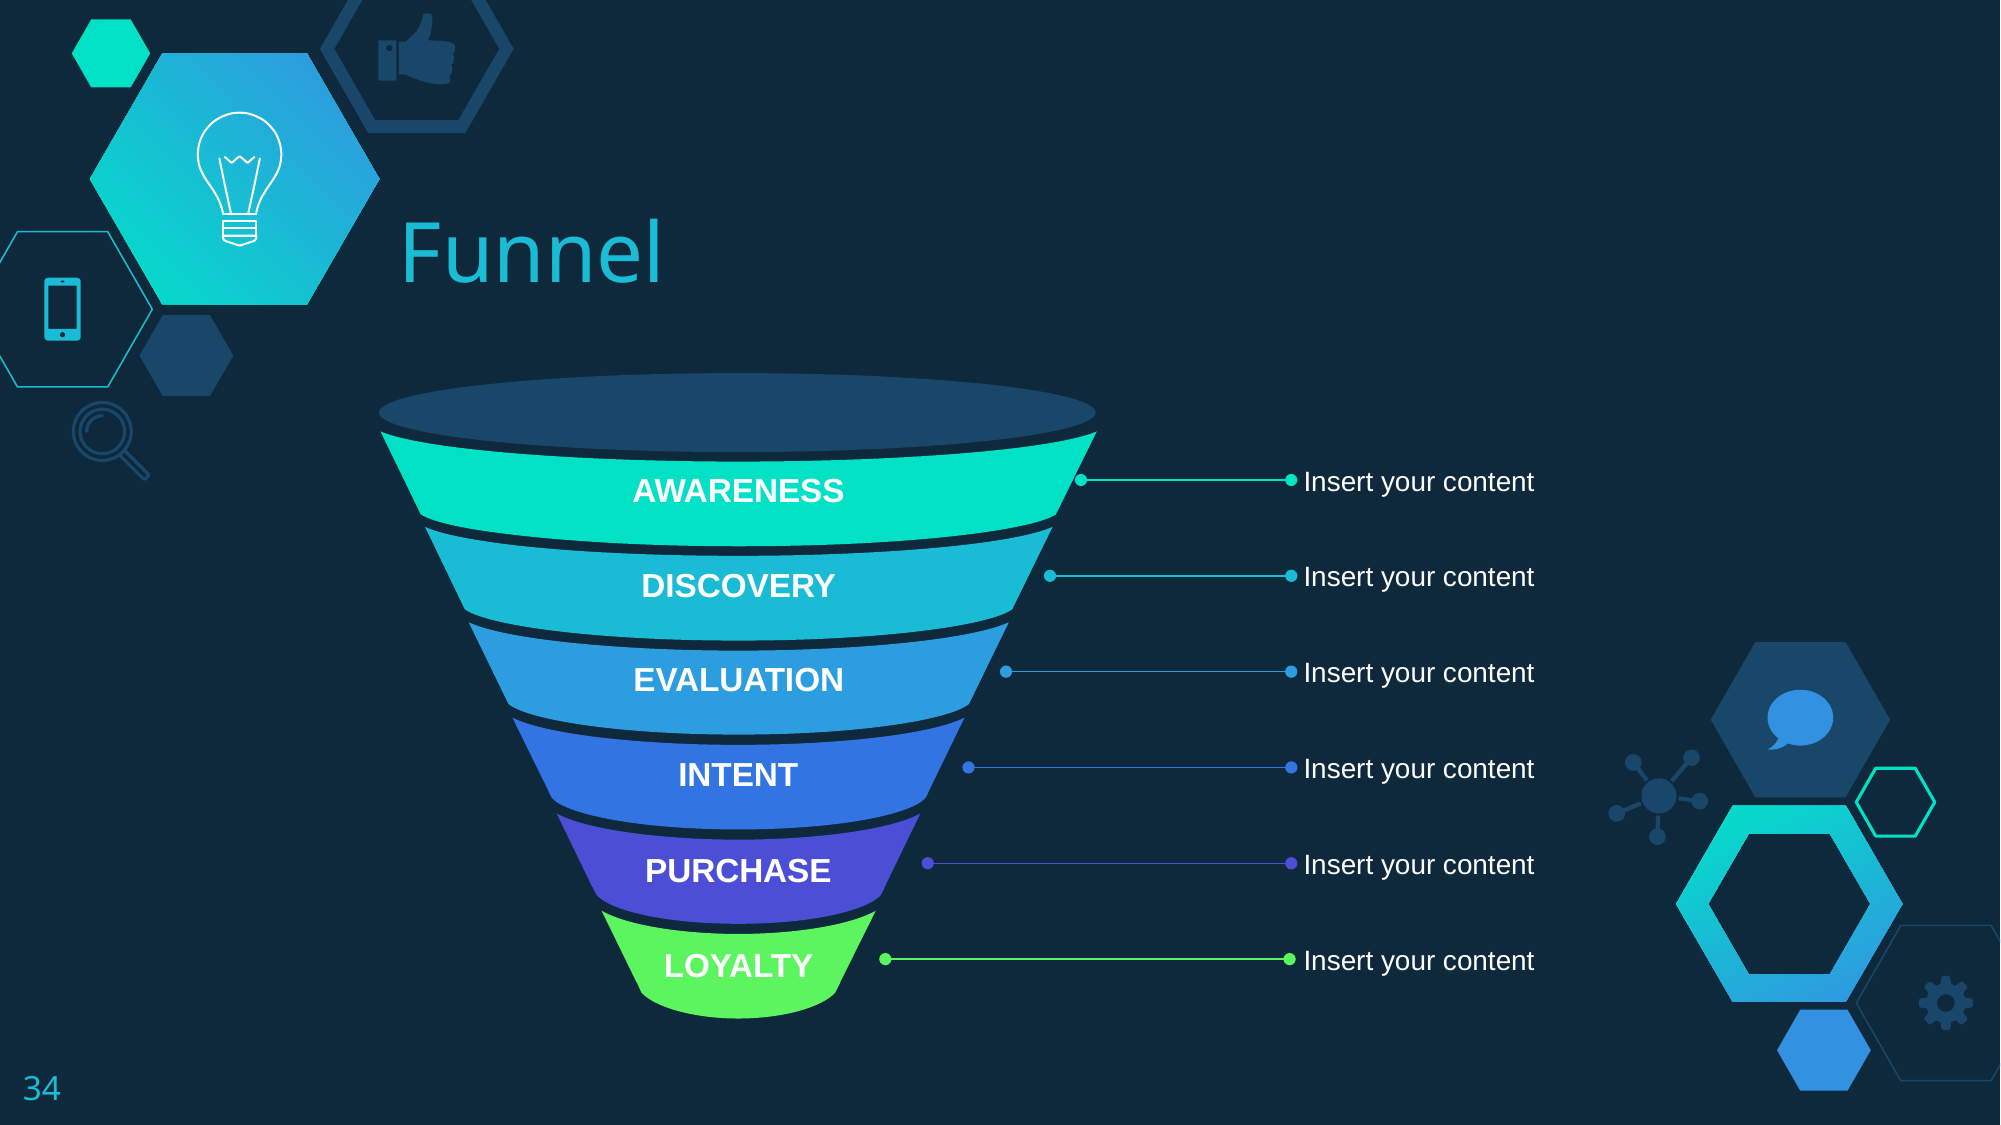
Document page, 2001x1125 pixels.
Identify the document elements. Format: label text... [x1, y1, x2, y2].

text_box Insert your content [1303, 733, 1858, 802]
text_box Insert your content [1303, 541, 1858, 610]
text_box Insert your content [1303, 637, 1858, 706]
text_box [378, 372, 1098, 1019]
text_box Insert your content [1303, 924, 1858, 994]
text_box Insert your content [1303, 829, 1858, 898]
title Funnel [378, 179, 1461, 321]
slide_number 34 [2, 1046, 123, 1125]
text_box Insert your content [1303, 445, 1858, 515]
